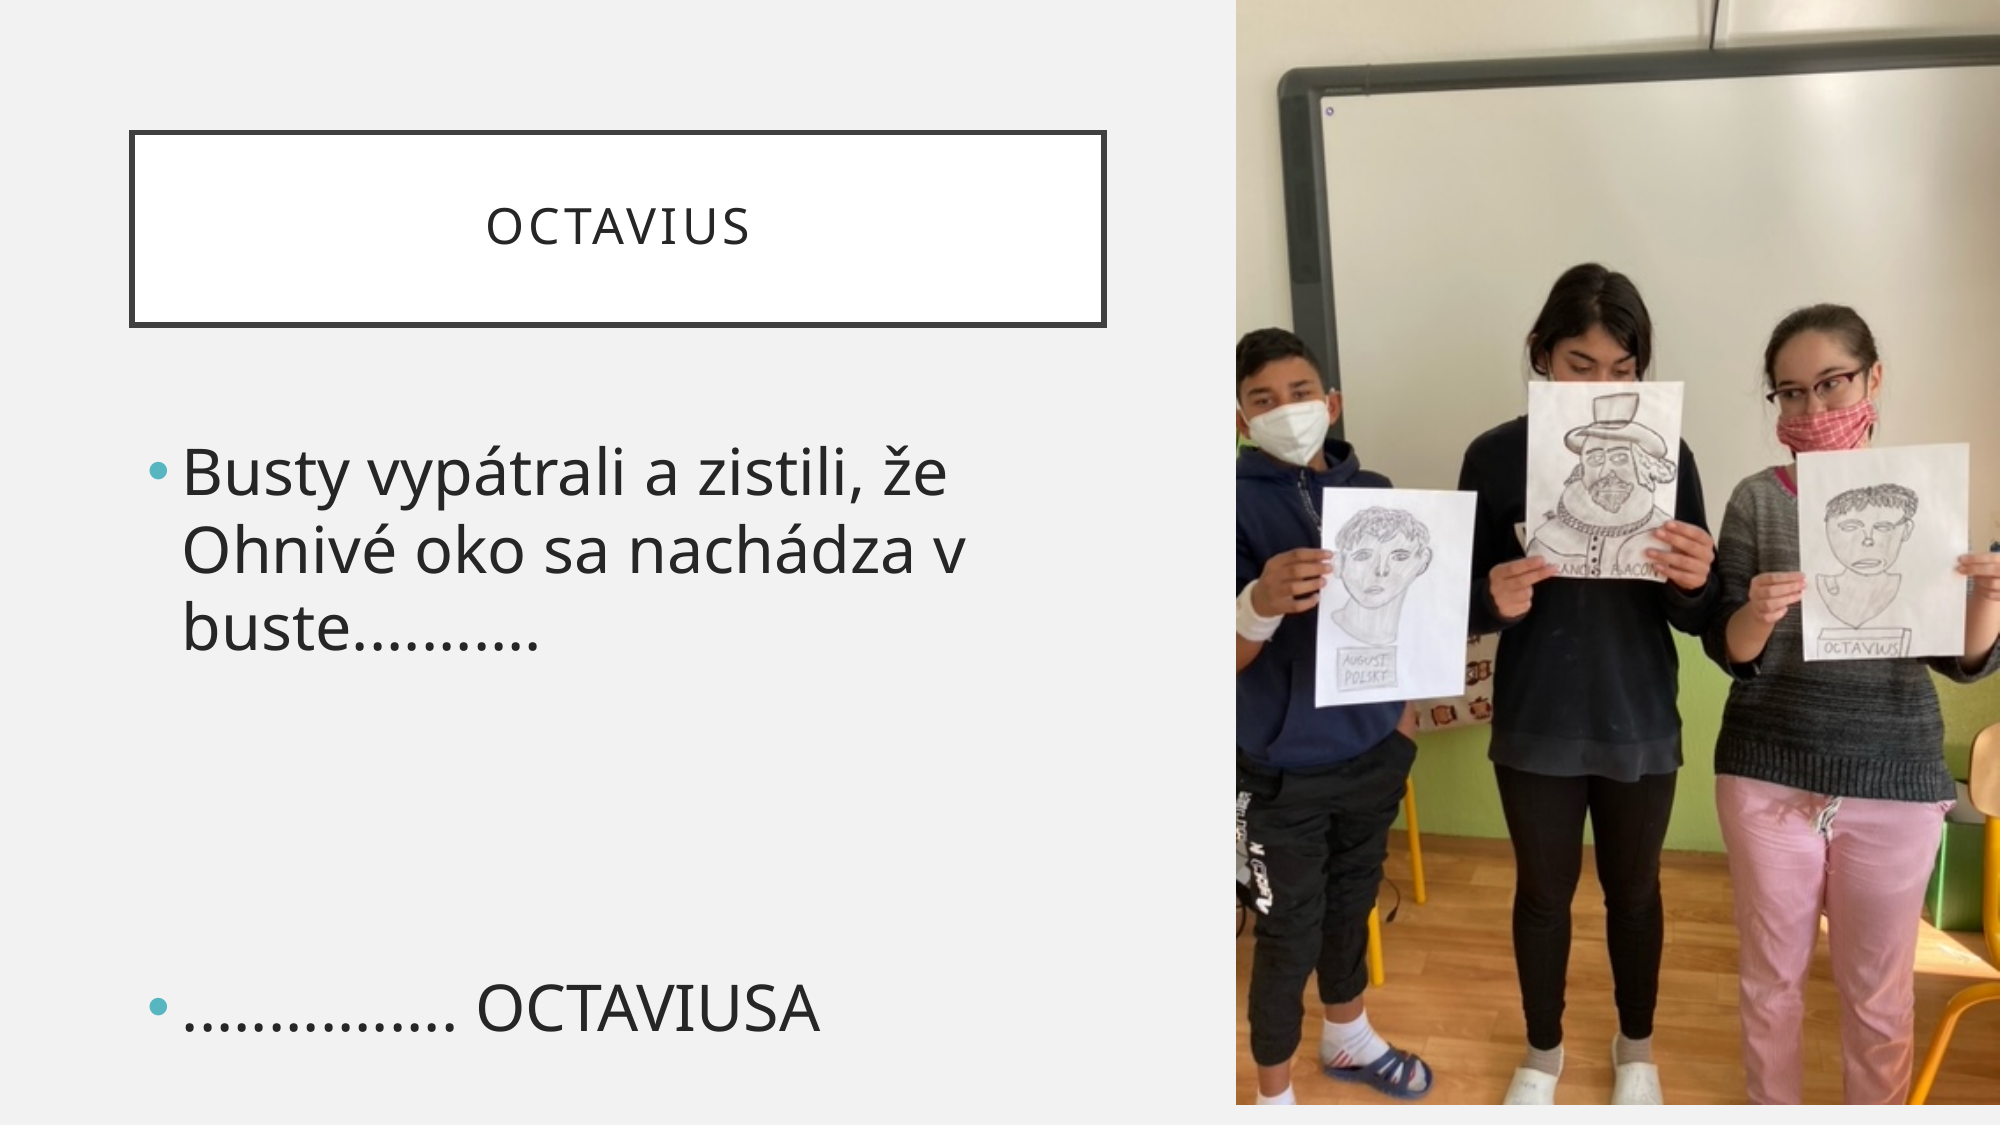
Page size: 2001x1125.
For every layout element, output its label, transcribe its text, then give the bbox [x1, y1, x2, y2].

title octavius [129, 130, 1107, 328]
picture [1235, 0, 2000, 1105]
list Busty vypátrali a zistili, že Ohnivé oko sa nachádza v buste........... ................ OCTAVIUSA [131, 423, 1104, 1057]
